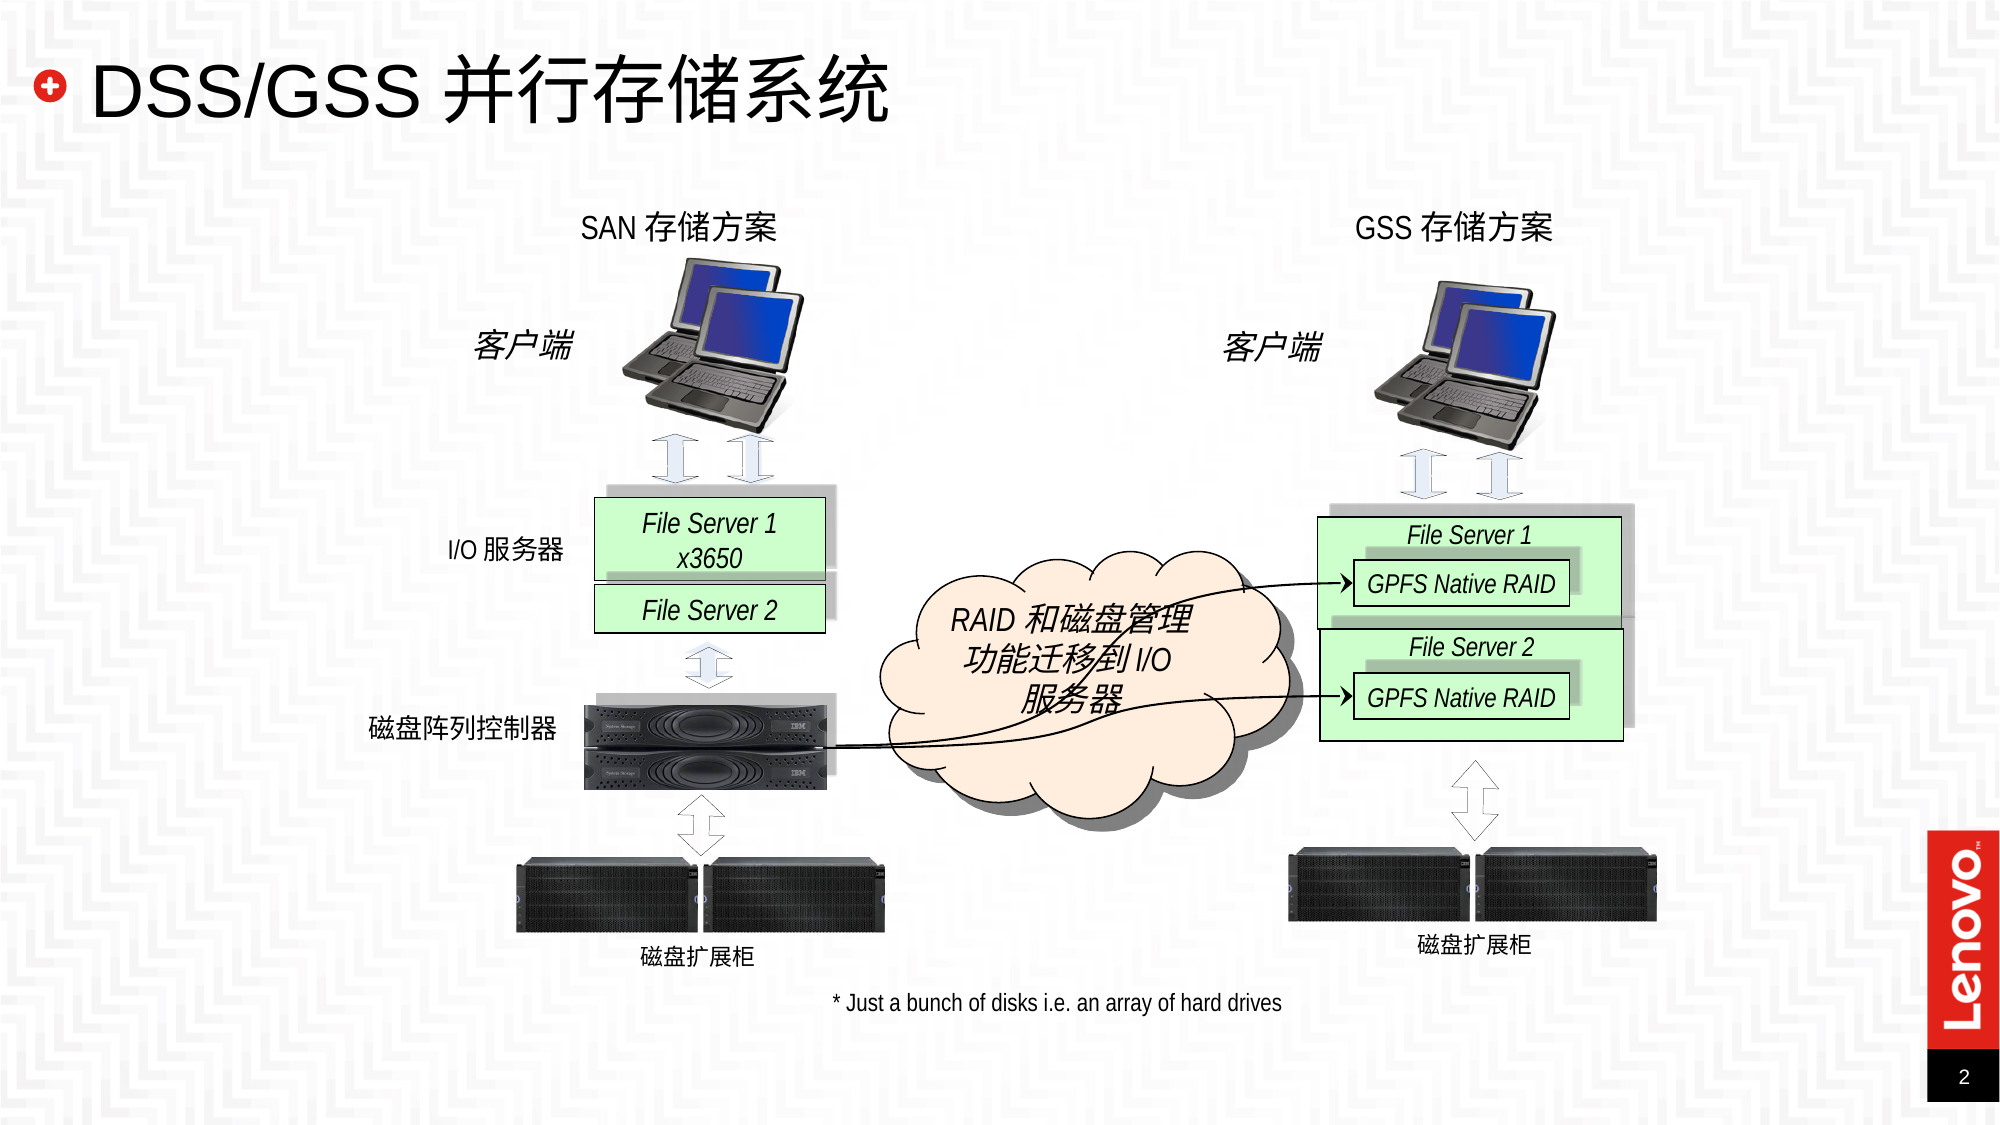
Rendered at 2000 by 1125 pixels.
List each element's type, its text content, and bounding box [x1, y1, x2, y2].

title DSS/GSS并行存储系统 [90, 45, 1907, 131]
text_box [367, 251, 886, 971]
picture [1928, 831, 2000, 1049]
text_box * Just a bunch of disks i.e. an array of hard drives [817, 978, 1311, 1024]
text_box SAN存储方案 [565, 198, 821, 249]
picture [0, 0, 2000, 1125]
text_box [822, 198, 1658, 960]
